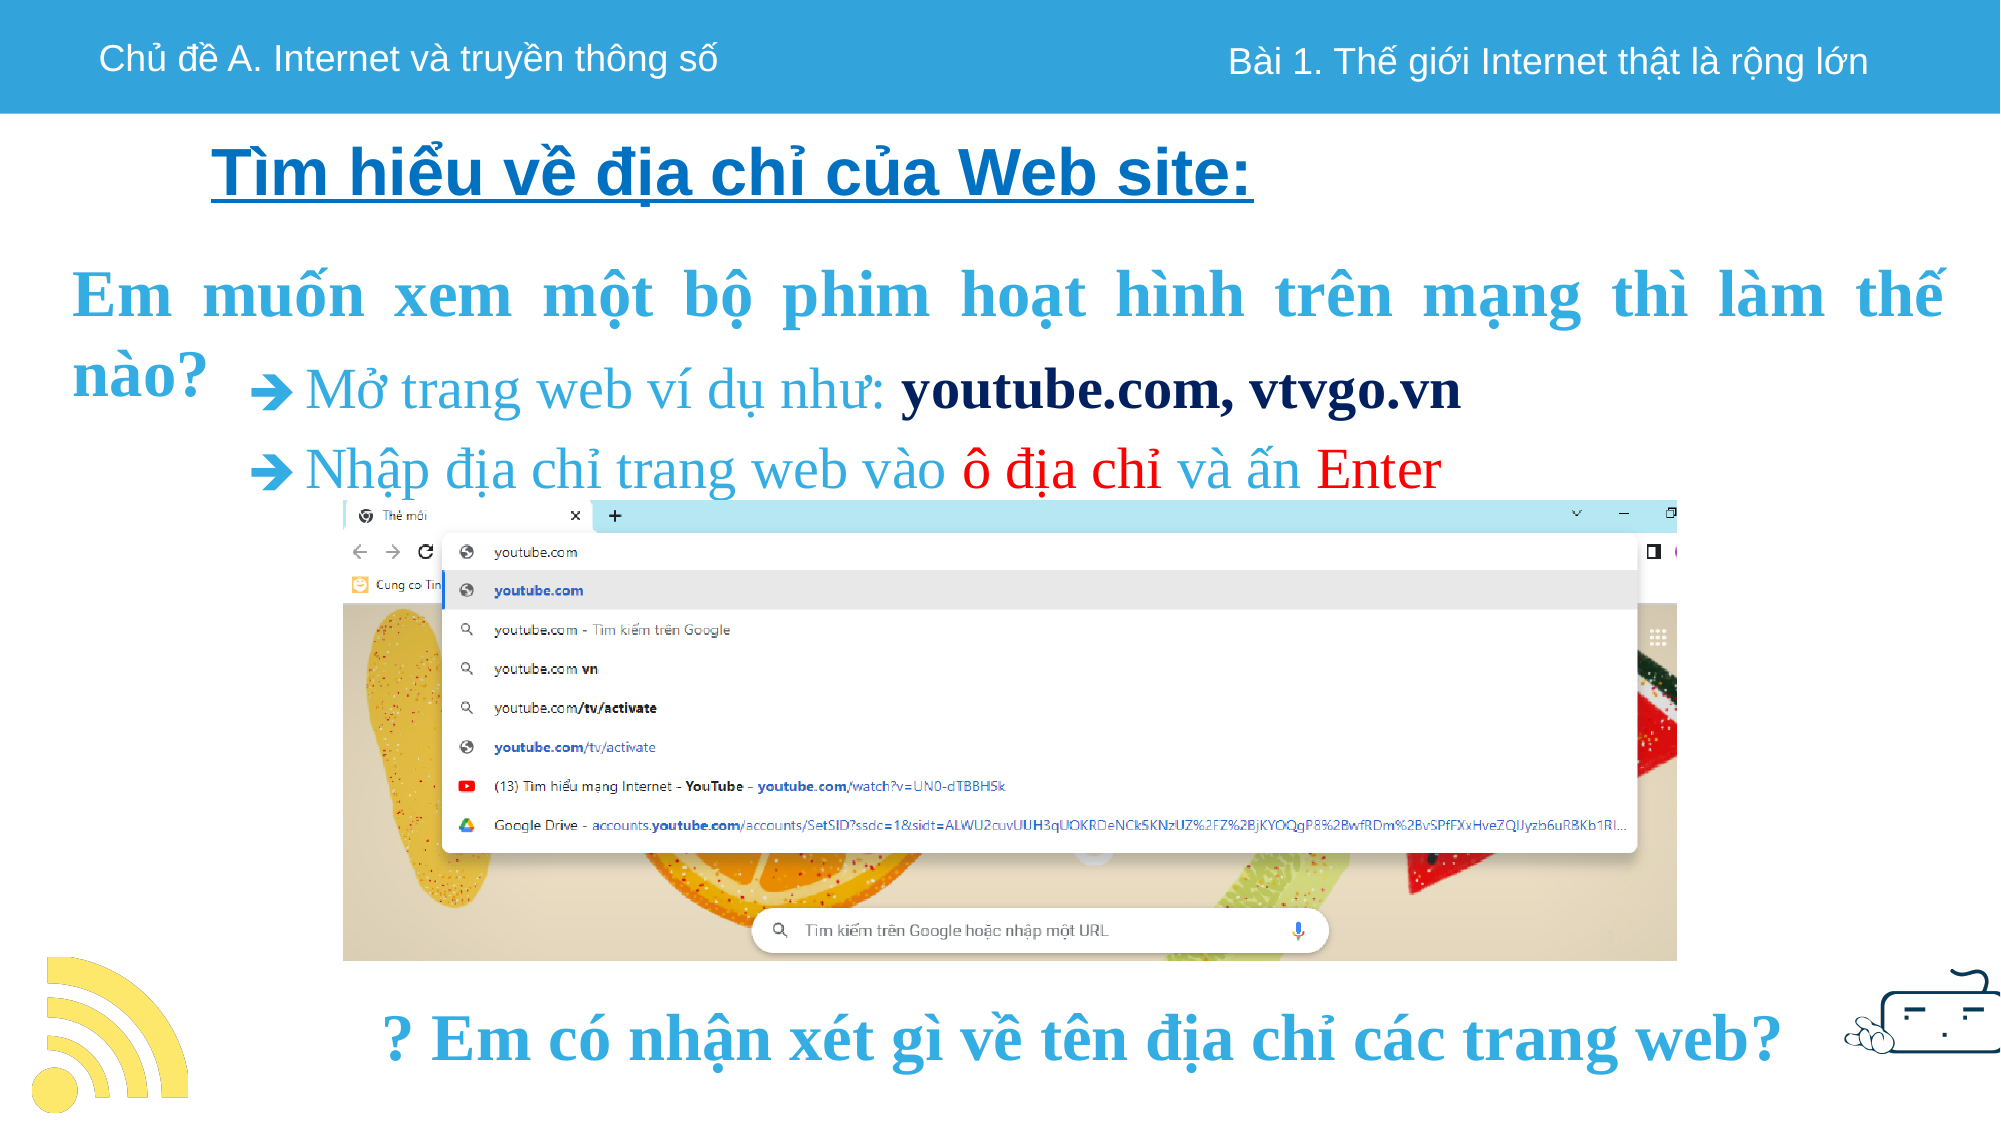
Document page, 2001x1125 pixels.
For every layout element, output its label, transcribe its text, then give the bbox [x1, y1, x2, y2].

picture [1844, 969, 2001, 1054]
text_box Mở trang web ví dụ như: youtube.com, vtvgo.vn Nhập địa chỉ trang web vào ô địa chỉ và ấn Enter [233, 331, 1786, 508]
list Tìm hiểu về địa chỉ của Web site: [151, 130, 1757, 242]
picture [32, 957, 188, 1113]
text_box Em muốn xem một bộ phim hoạt hình trên mạng thì làm thế nào? [57, 242, 1962, 418]
text_box ? Em có nhận xét gì về tên địa chỉ các trang web? [366, 986, 1811, 1081]
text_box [342, 500, 1677, 961]
